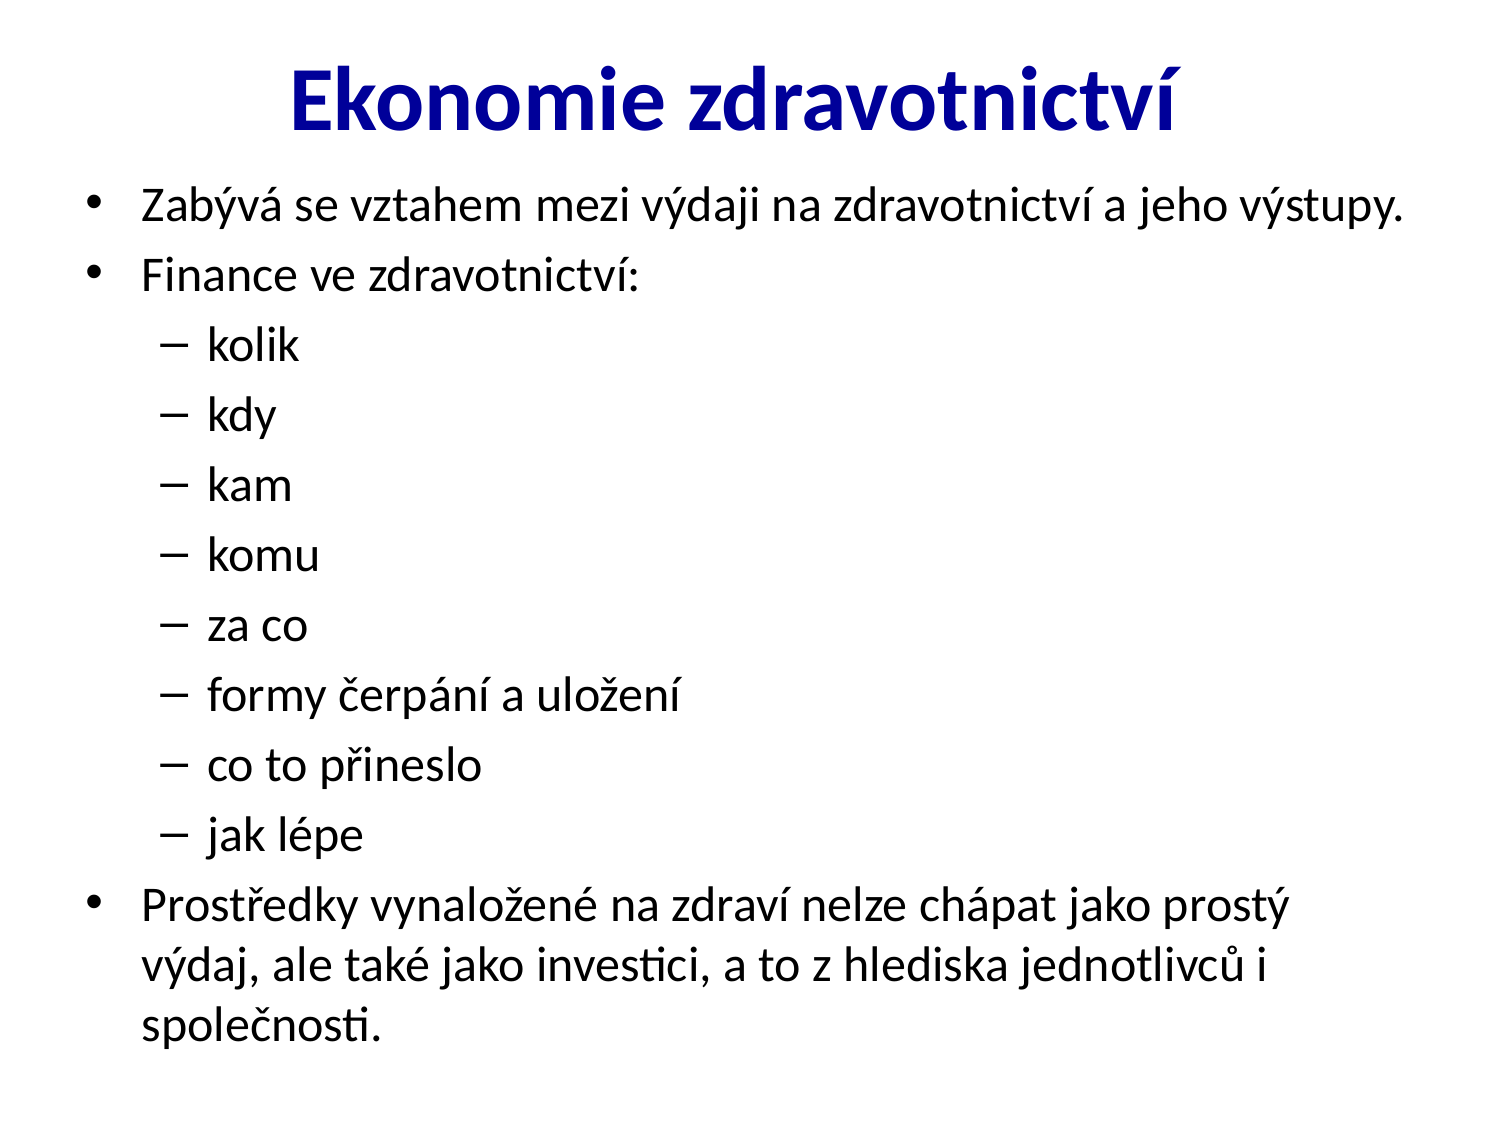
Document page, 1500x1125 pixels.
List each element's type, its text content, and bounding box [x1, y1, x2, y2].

title Ekonomie zdravotnictví [58, 0, 1409, 188]
list Zabývá se vztahem mezi výdaji na zdravotnictví a jeho výstupy. Finance ve zdravotnictví: kolik kdy kam komu za co formy čerpání a uložení co to přineslo jak lépe Prostředky vynaložené na zdraví nelze chápat jako prostý výdaj, ale také jako investici, a to z hlediska jednotlivců i společnosti. [70, 164, 1421, 970]
